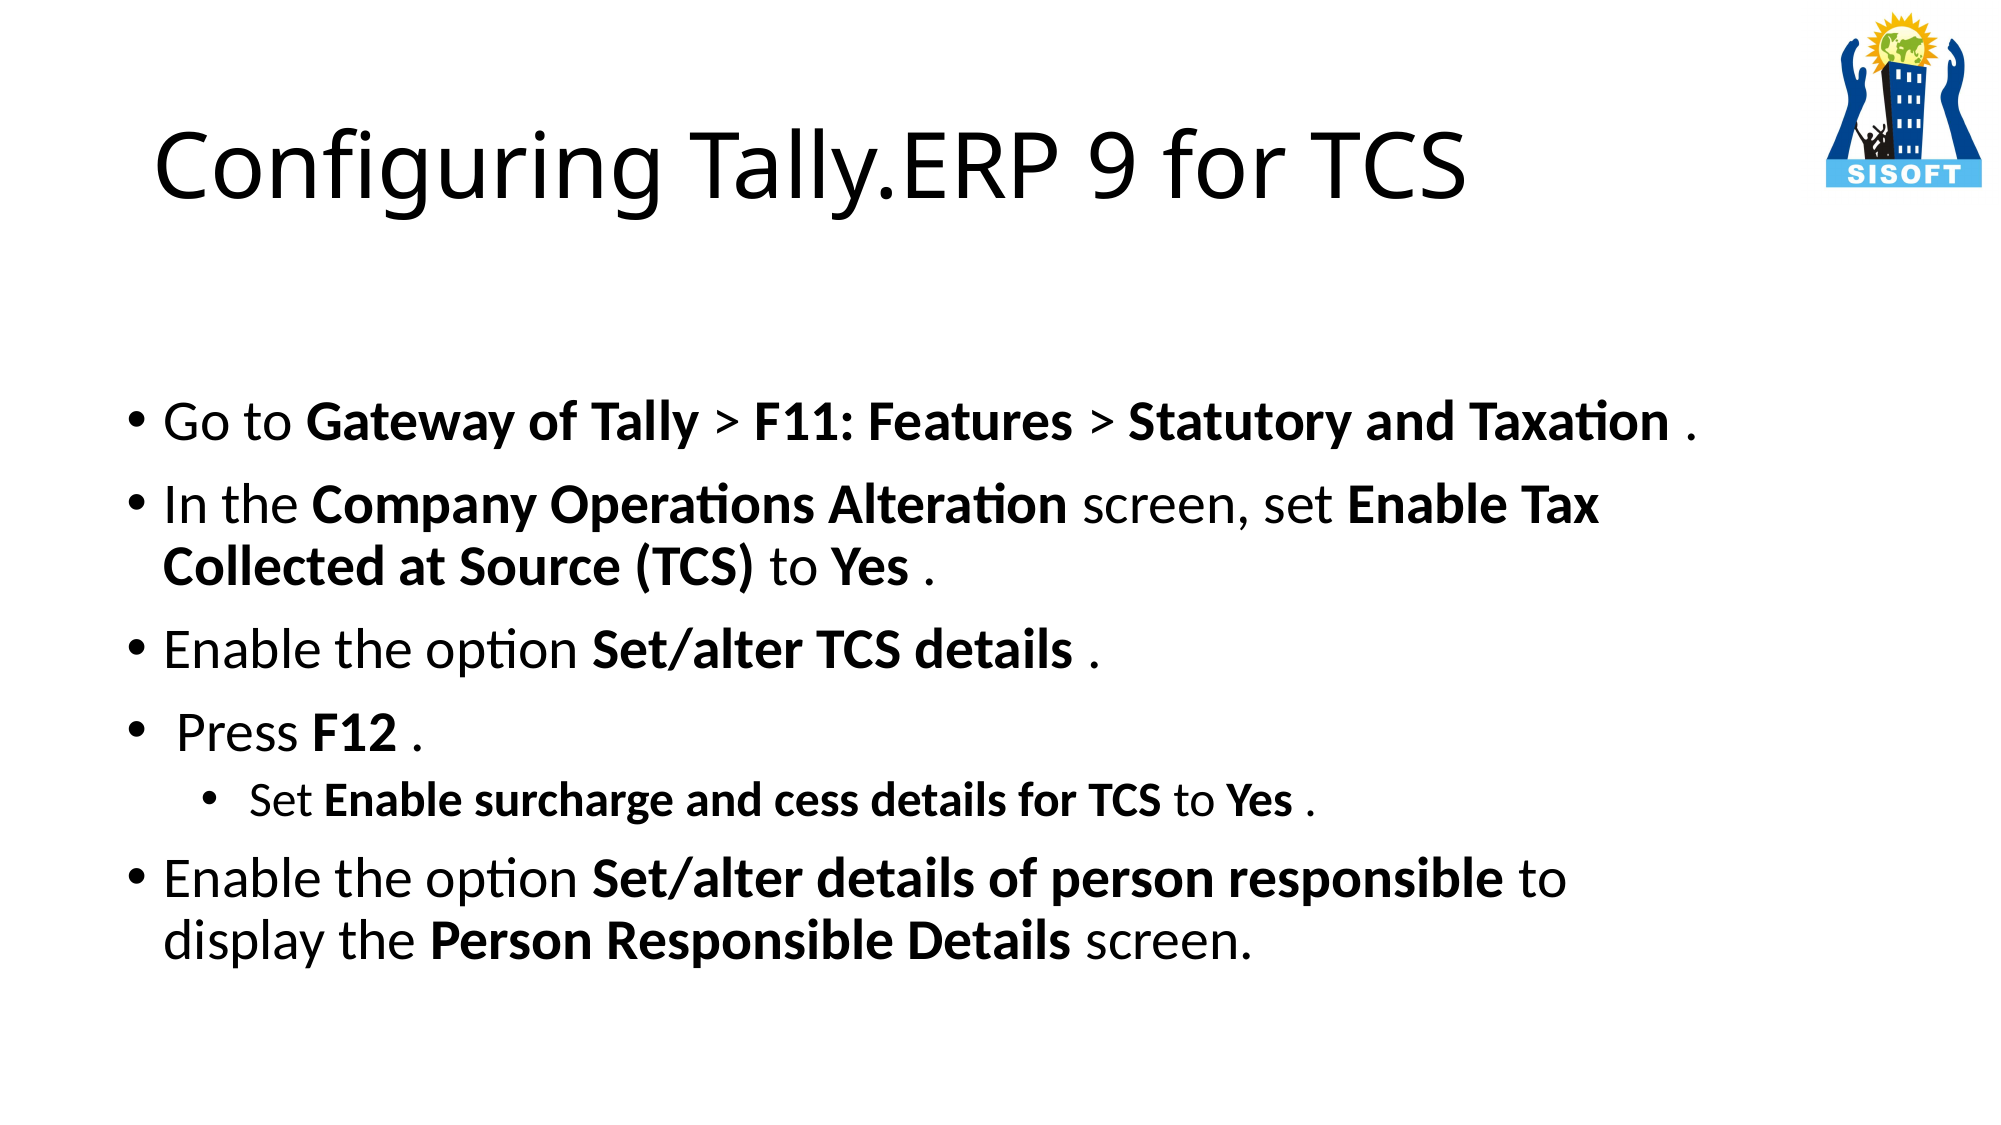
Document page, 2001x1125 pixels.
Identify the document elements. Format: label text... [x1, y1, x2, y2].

list Go to Gateway of Tally > F11: Features > Statutory and Taxation . In the Company Operations Alteration screen, set Enable Tax Collected at Source (TCS) to Yes . Enable the option Set/alter TCS details . Press F12 . Set Enable surcharge and cess details for TCS to Yes . Enable the option Set/alter details of person responsible to display the Person Responsible Details screen. [111, 383, 1755, 983]
picture [1801, 1, 1999, 205]
title Configuring Tally.ERP 9 for TCS [137, 59, 1863, 278]
